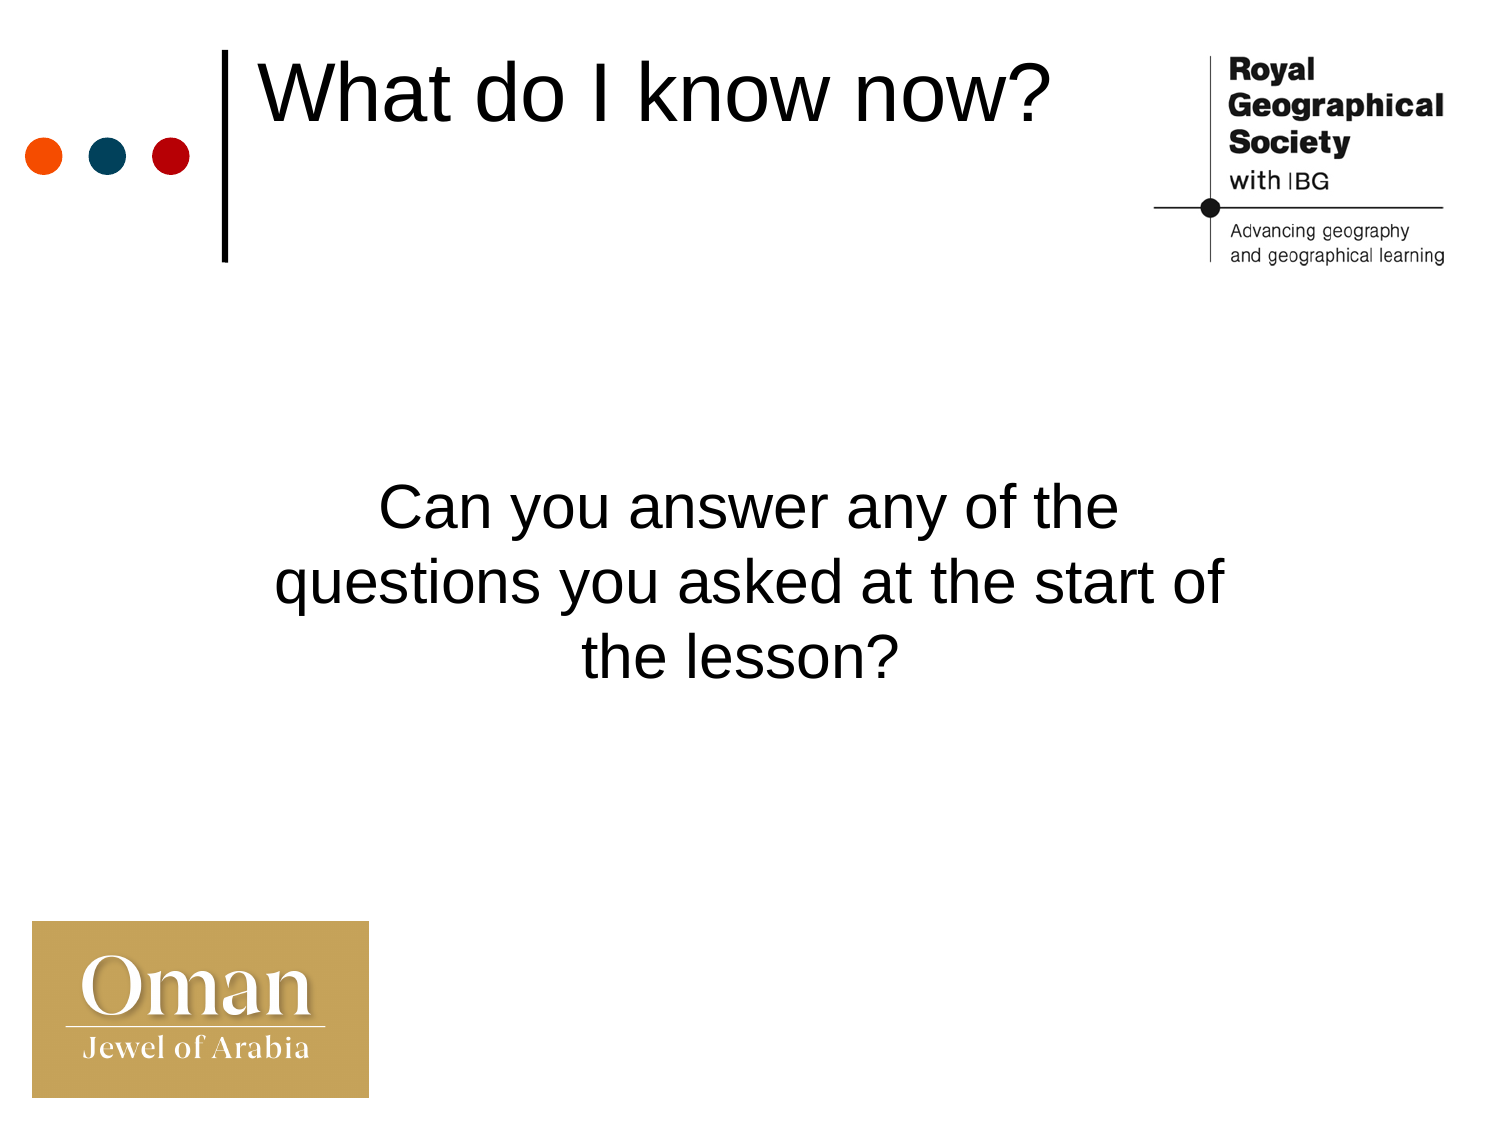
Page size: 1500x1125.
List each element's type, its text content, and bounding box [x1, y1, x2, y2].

title What do I know now? [242, 30, 1152, 284]
picture [31, 921, 369, 1099]
picture [1152, 51, 1451, 268]
subtitle Can you answer any of the questions you asked at the start of the lesson? [225, 459, 1275, 747]
